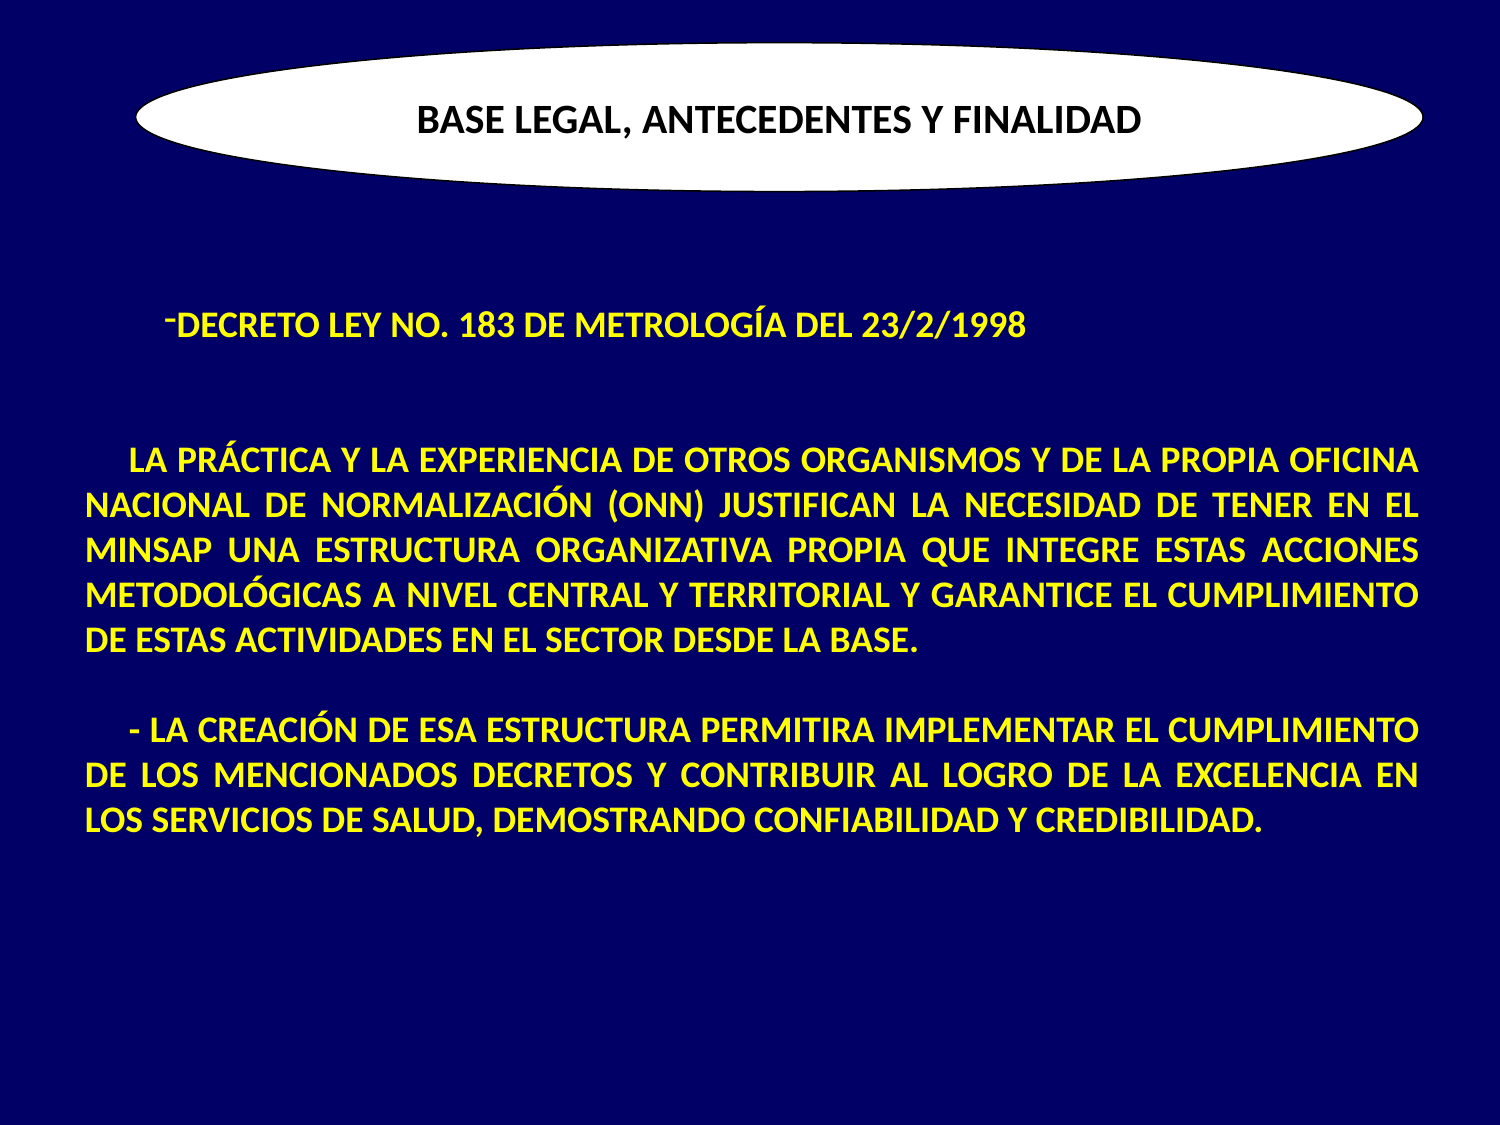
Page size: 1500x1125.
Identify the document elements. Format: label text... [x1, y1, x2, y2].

text_box DECRETO LEY NO. 183 DE METROLOGÍA DEL 23/2/1998 LA PRÁCTICA Y LA EXPERIENCIA DE OTROS ORGANISMOS Y DE LA PROPIA OFICINA NACIONAL DE NORMALIZACIÓN (ONN) JUSTIFICAN LA NECESIDAD DE TENER EN EL MINSAP UNA ESTRUCTURA ORGANIZATIVA PROPIA QUE INTEGRE ESTAS ACCIONES METODOLÓGICAS A NIVEL CENTRAL Y TERRITORIAL Y GARANTICE EL CUMPLIMIENTO DE ESTAS ACTIVIDADES EN EL SECTOR DESDE LA BASE. - LA CREACIÓN DE ESA ESTRUCTURA PERMITIRA IMPLEMENTAR EL CUMPLIMIENTO DE LOS MENCIONADOS DECRETOS Y CONTRIBUIR AL LOGRO DE LA EXCELENCIA EN LOS SERVICIOS DE SALUD, DEMOSTRANDO CONFIABILIDAD Y CREDIBILIDAD. [70, 292, 1436, 848]
text_box BASE LEGAL, ANTECEDENTES Y FINALIDAD [135, 42, 1424, 192]
